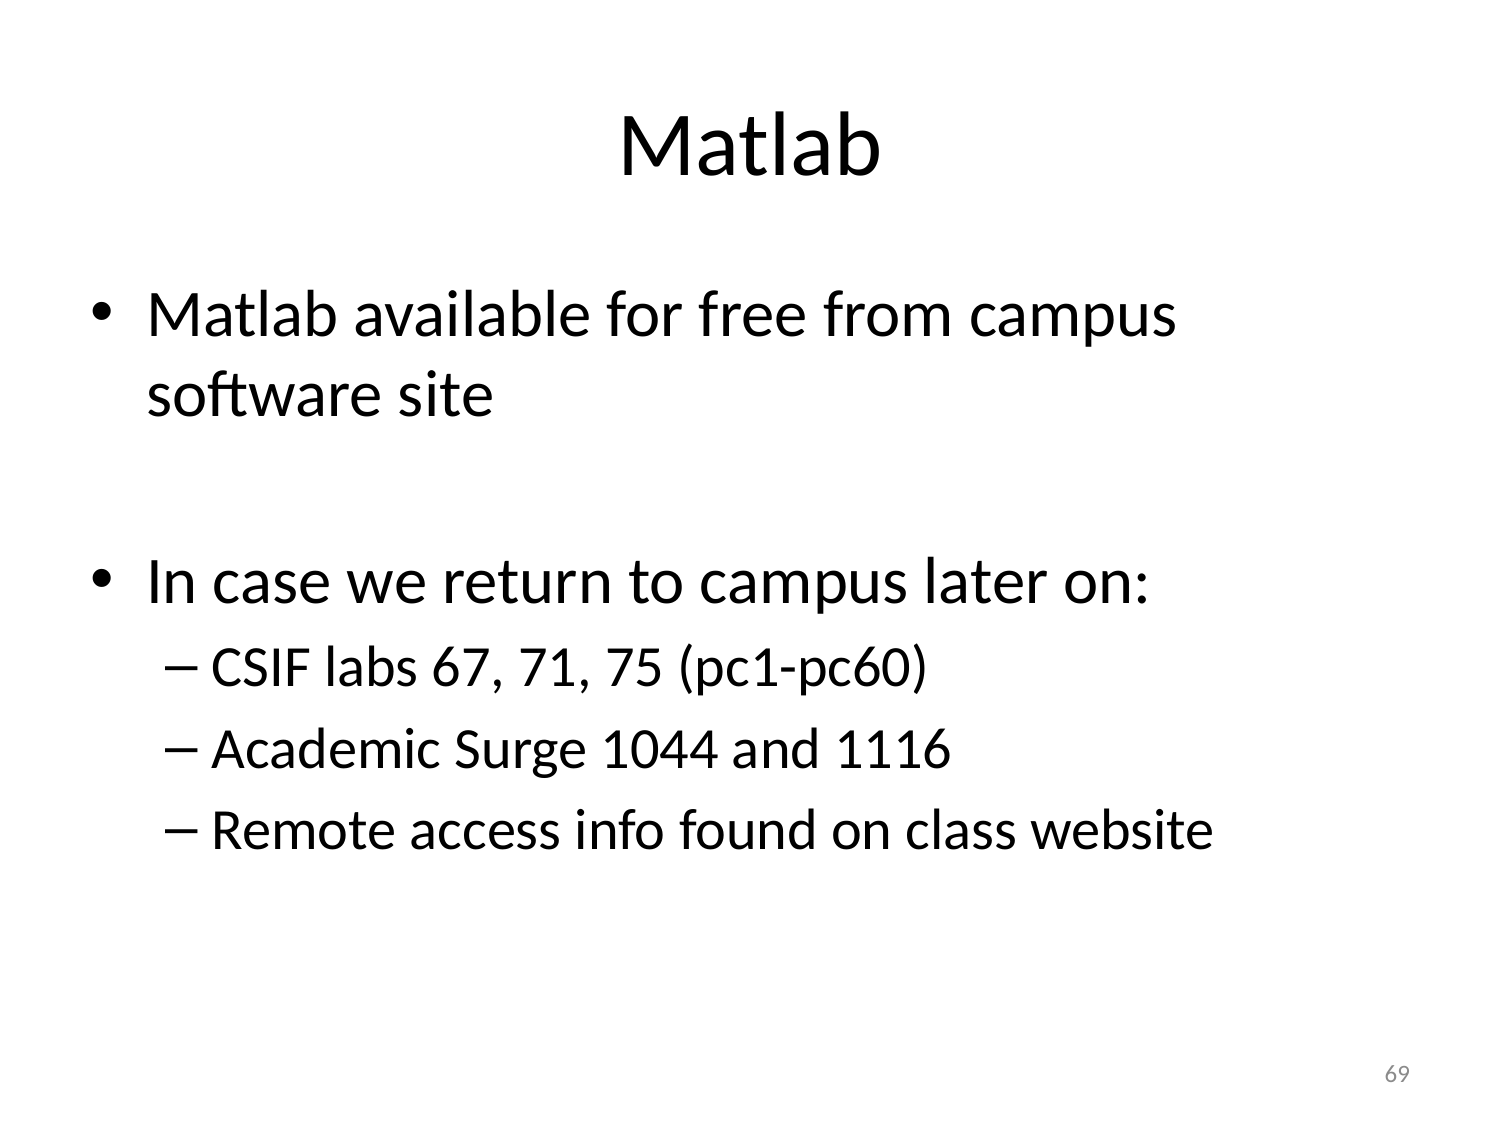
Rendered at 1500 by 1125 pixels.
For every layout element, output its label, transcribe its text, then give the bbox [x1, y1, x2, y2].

title Matlab [75, 45, 1425, 233]
slide_number 69 [1074, 1042, 1425, 1103]
list Matlab available for free from campus software site In case we return to campus later on: CSIF labs 67, 71, 75 (pc1-pc60) Academic Surge 1044 and 1116 Remote access info found on class website [75, 262, 1425, 1005]
